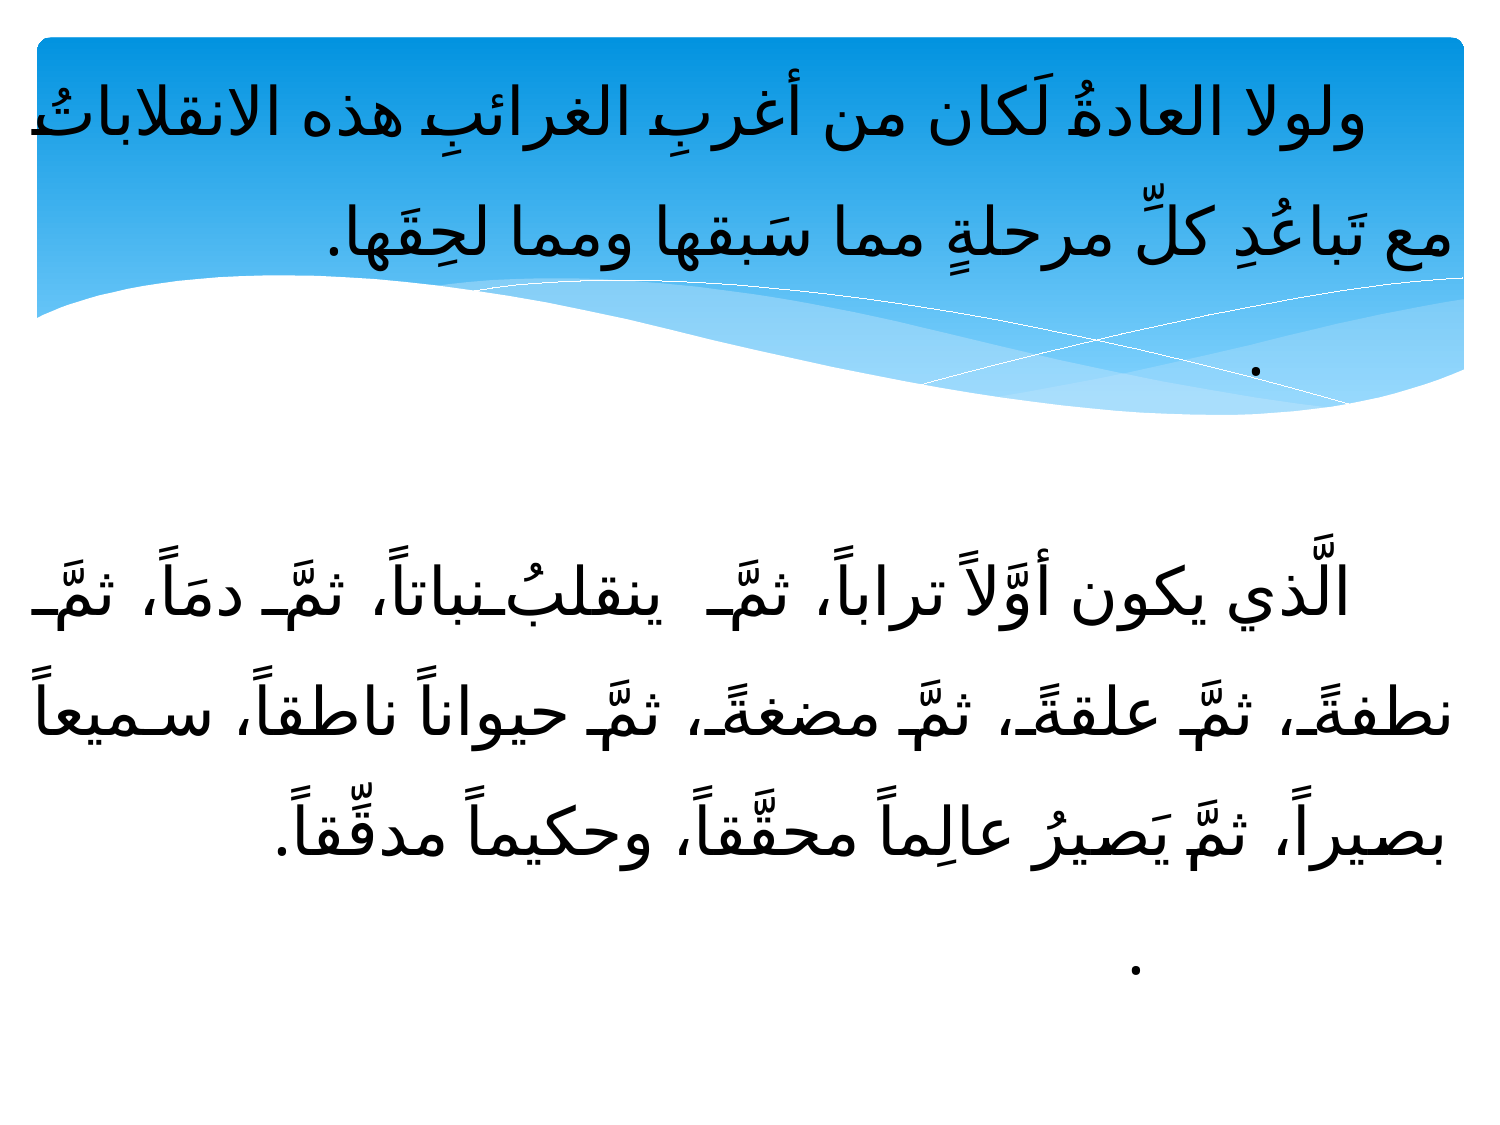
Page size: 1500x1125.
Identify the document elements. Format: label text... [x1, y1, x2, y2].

title ولولا العادةُ لَكان من أغربِ الغرائبِ هذه الانقلاباتُ مع تَباعُدِ كلِّ مرحلةٍ مما سَبقها ومما لحِقَها. . الَّذي يكون أوَّلاً تراباً، ثمَّ ينقلبُ نباتاً، ثمَّ دمَاً، ثمَّ نطفةً، ثمَّ علقةً، ثمَّ مضغةً، ثمَّ حيواناً ناطقاً، سميعاً بصيراً، ثمَّ يَصيرُ عالِماً محقَّقاً، وحكيماً مدقِّقاً. . [17, 30, 1471, 1106]
